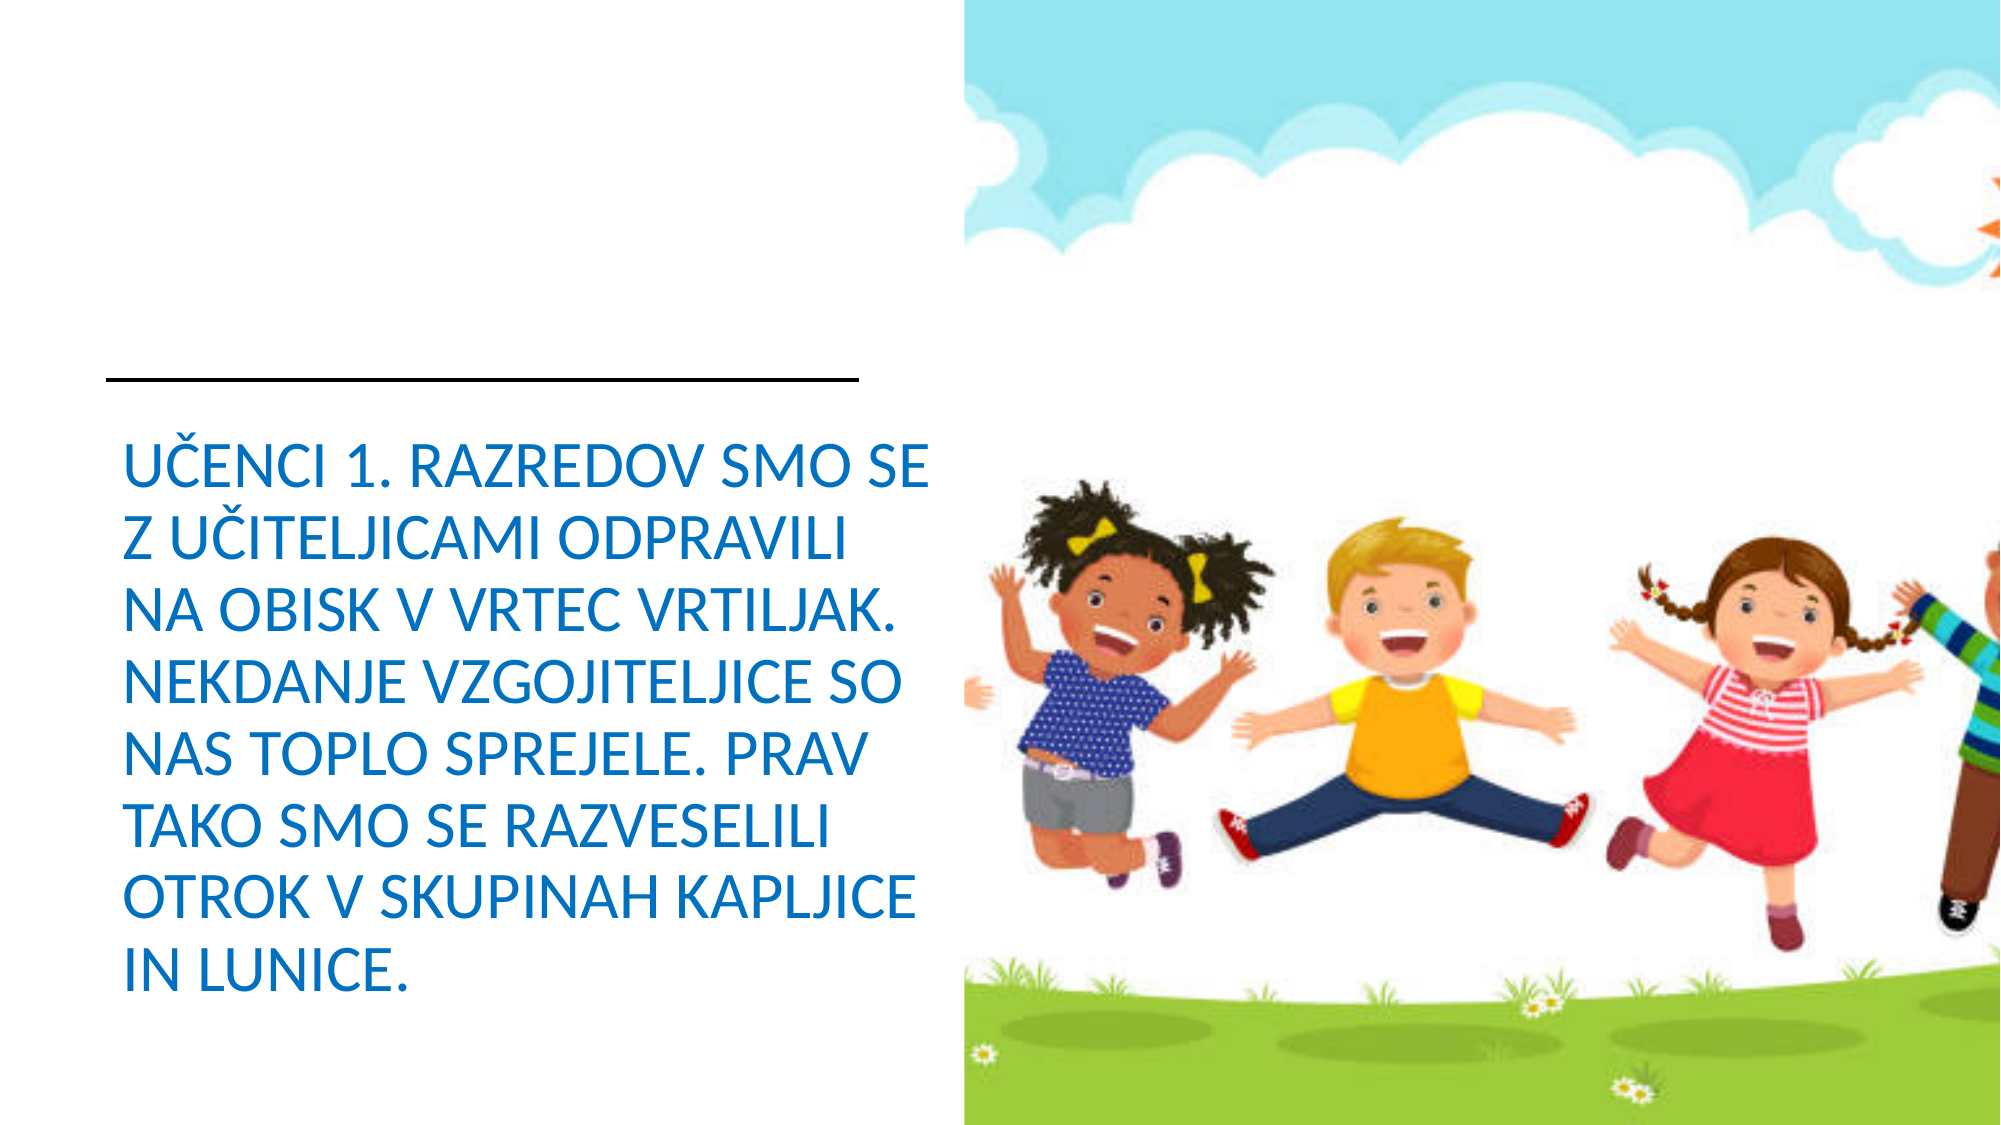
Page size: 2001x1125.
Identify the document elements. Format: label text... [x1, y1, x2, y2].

list UČENCI 1. RAZREDOV SMO SE Z UČITELJICAMI ODPRAVILI NA OBISK V VRTEC VRTILJAK. NEKDANJE VZGOJITELJICE SO NAS TOPLO SPREJELE. PRAV TAKO SMO SE RAZVESELILI OTROK V SKUPINAH KAPLJICE IN LUNICE. [107, 422, 948, 991]
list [964, 0, 2000, 1125]
